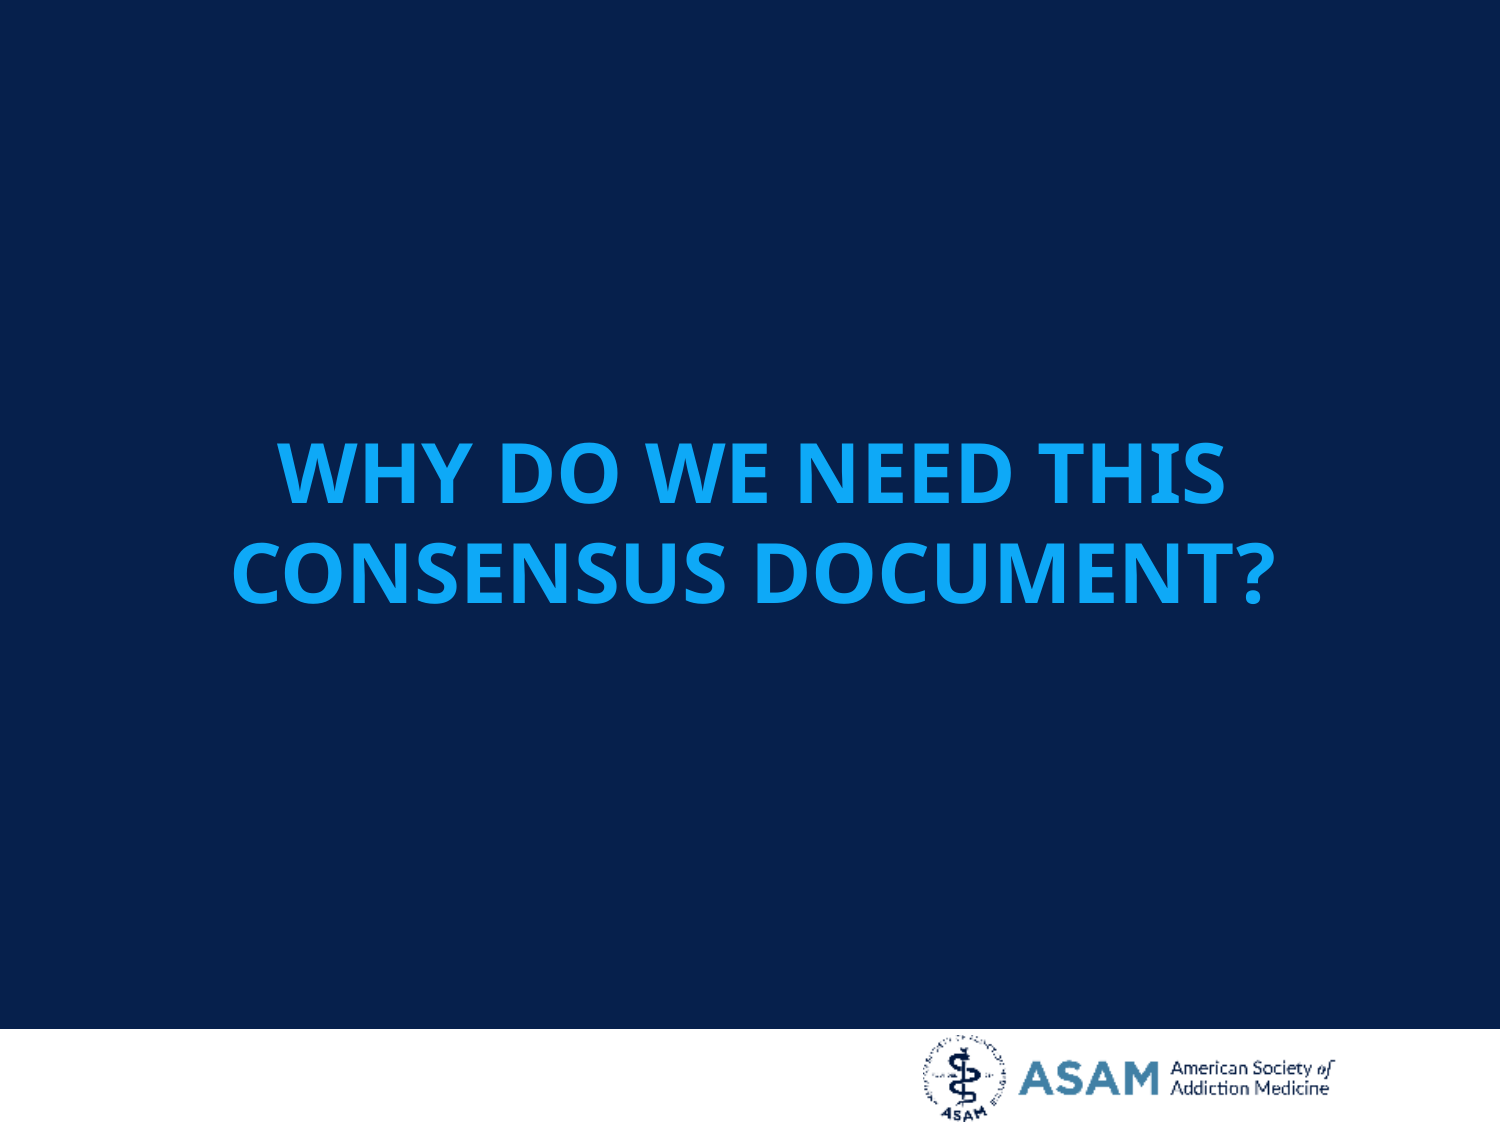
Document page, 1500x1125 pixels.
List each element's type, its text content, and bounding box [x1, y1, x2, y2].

title WHY DO WE NEED THIS CONSENSUS DOCUMENT? [52, 412, 1454, 630]
picture [923, 1035, 1337, 1122]
